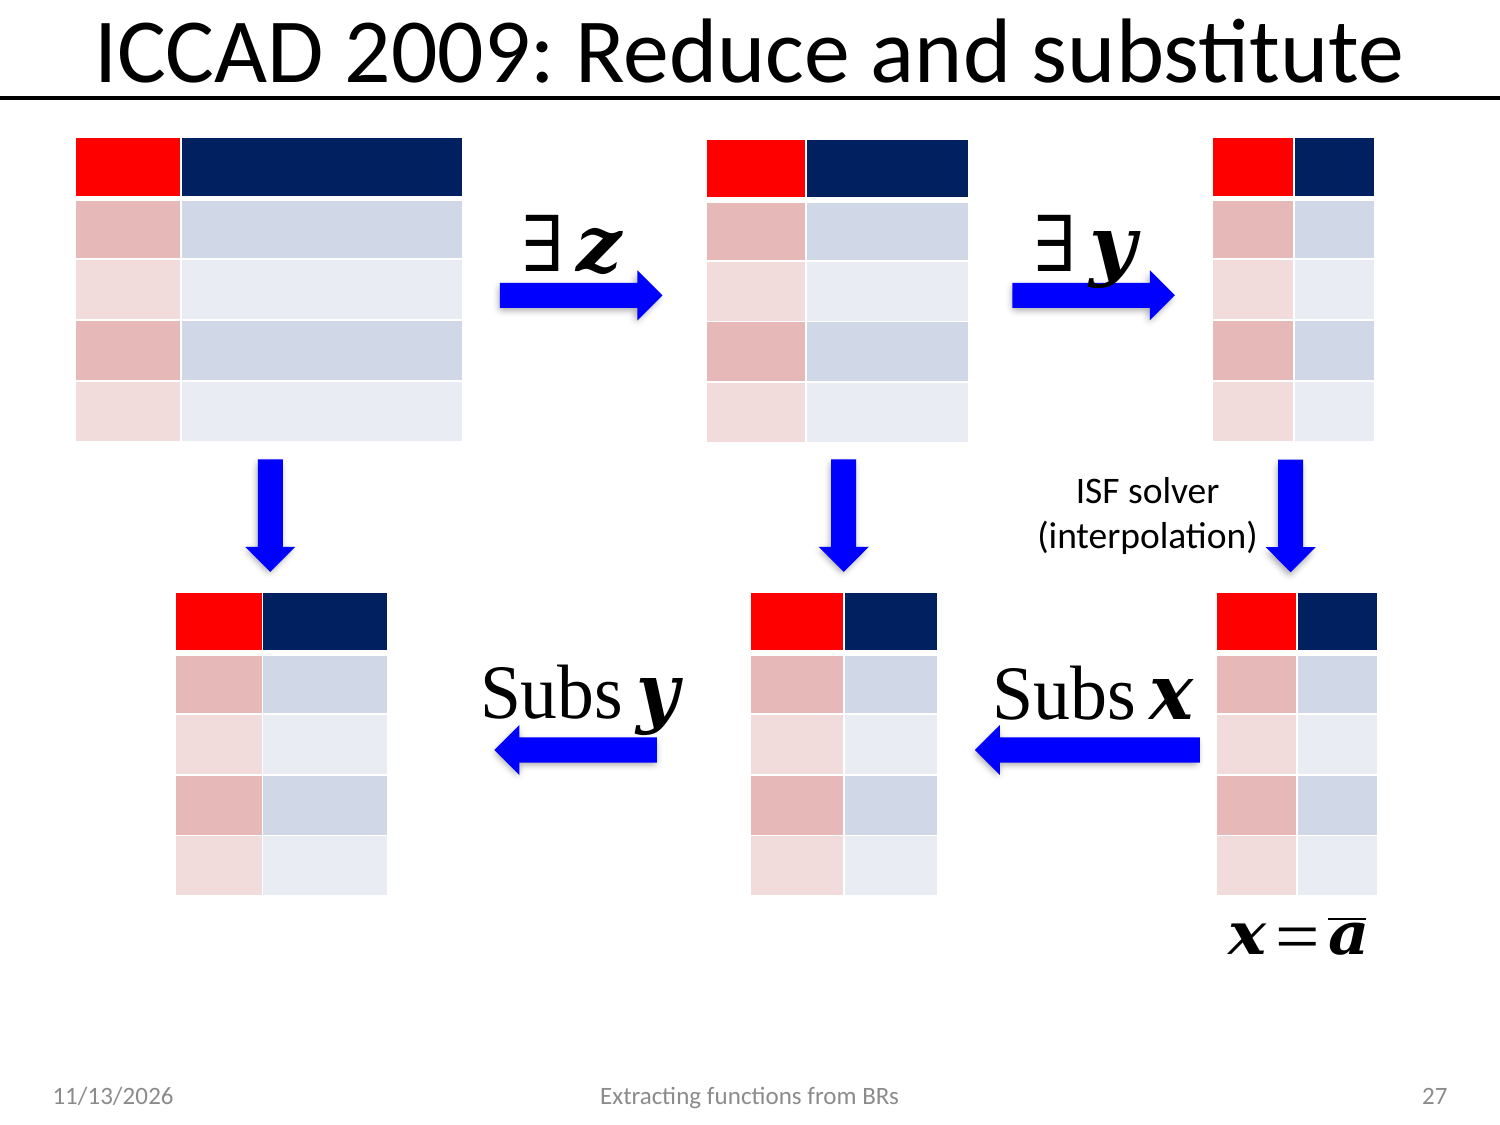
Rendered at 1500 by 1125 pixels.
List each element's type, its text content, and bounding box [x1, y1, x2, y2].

slide_number 27 [1112, 1065, 1463, 1125]
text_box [499, 203, 663, 321]
text_box [243, 457, 298, 574]
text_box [974, 651, 1201, 776]
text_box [1020, 458, 1316, 573]
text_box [1012, 203, 1176, 321]
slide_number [37, 1065, 475, 1125]
title ICCAD 2009: Reduce and substitute [75, 0, 1425, 96]
text_box [816, 457, 871, 574]
footer Extracting functions from BRs [512, 1065, 988, 1125]
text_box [479, 651, 689, 776]
